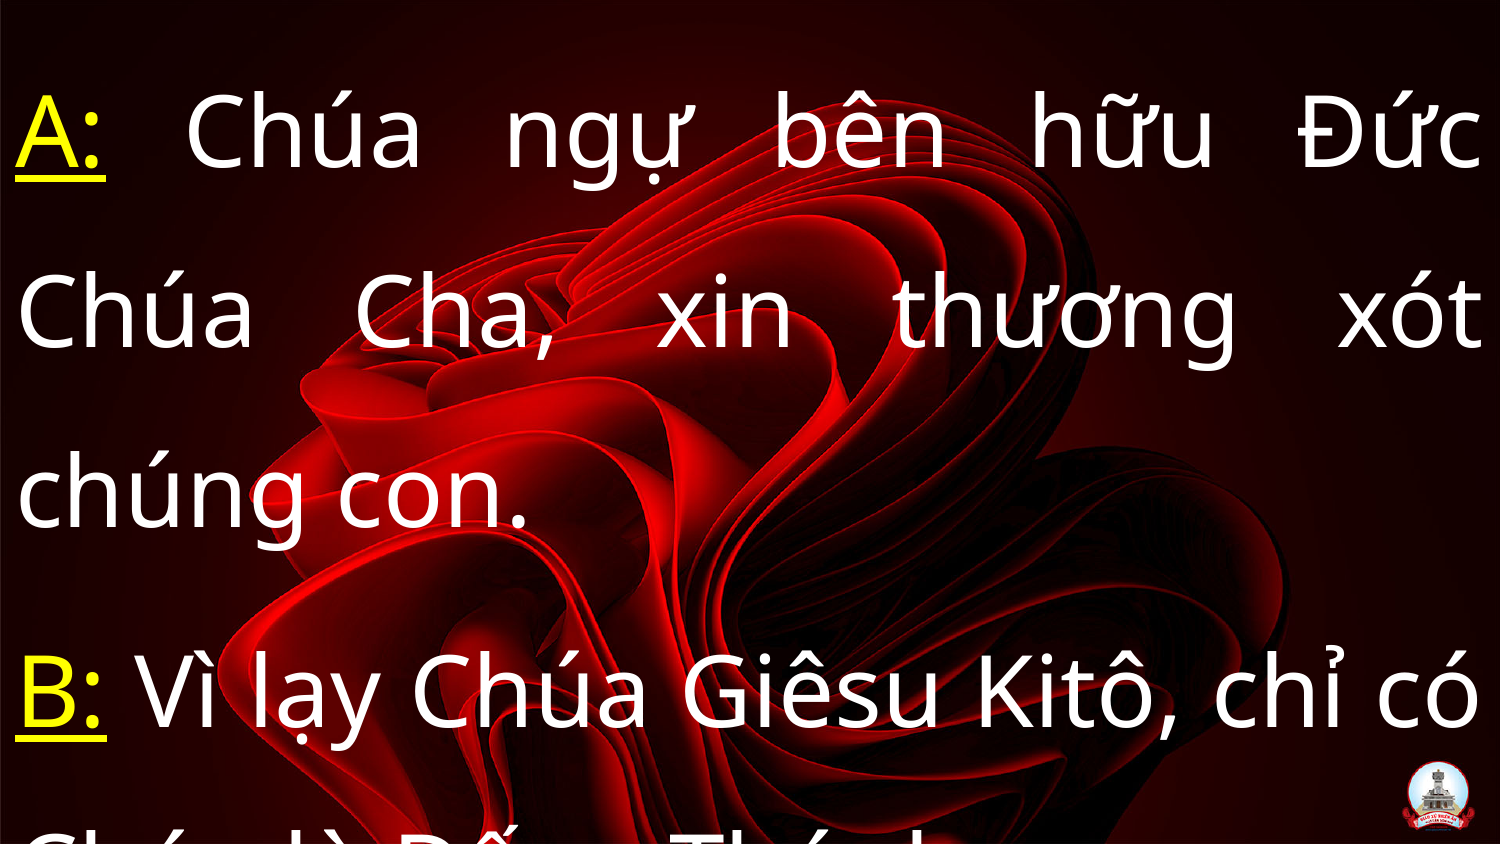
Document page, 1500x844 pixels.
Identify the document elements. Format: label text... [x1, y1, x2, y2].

list A: Chúa ngự bên hữu Đức Chúa Cha, xin thương xót chúng con. B: Vì lạy Chúa Giêsu Kitô, chỉ có Chúa là Đấng Thánh. [0, 0, 1500, 844]
